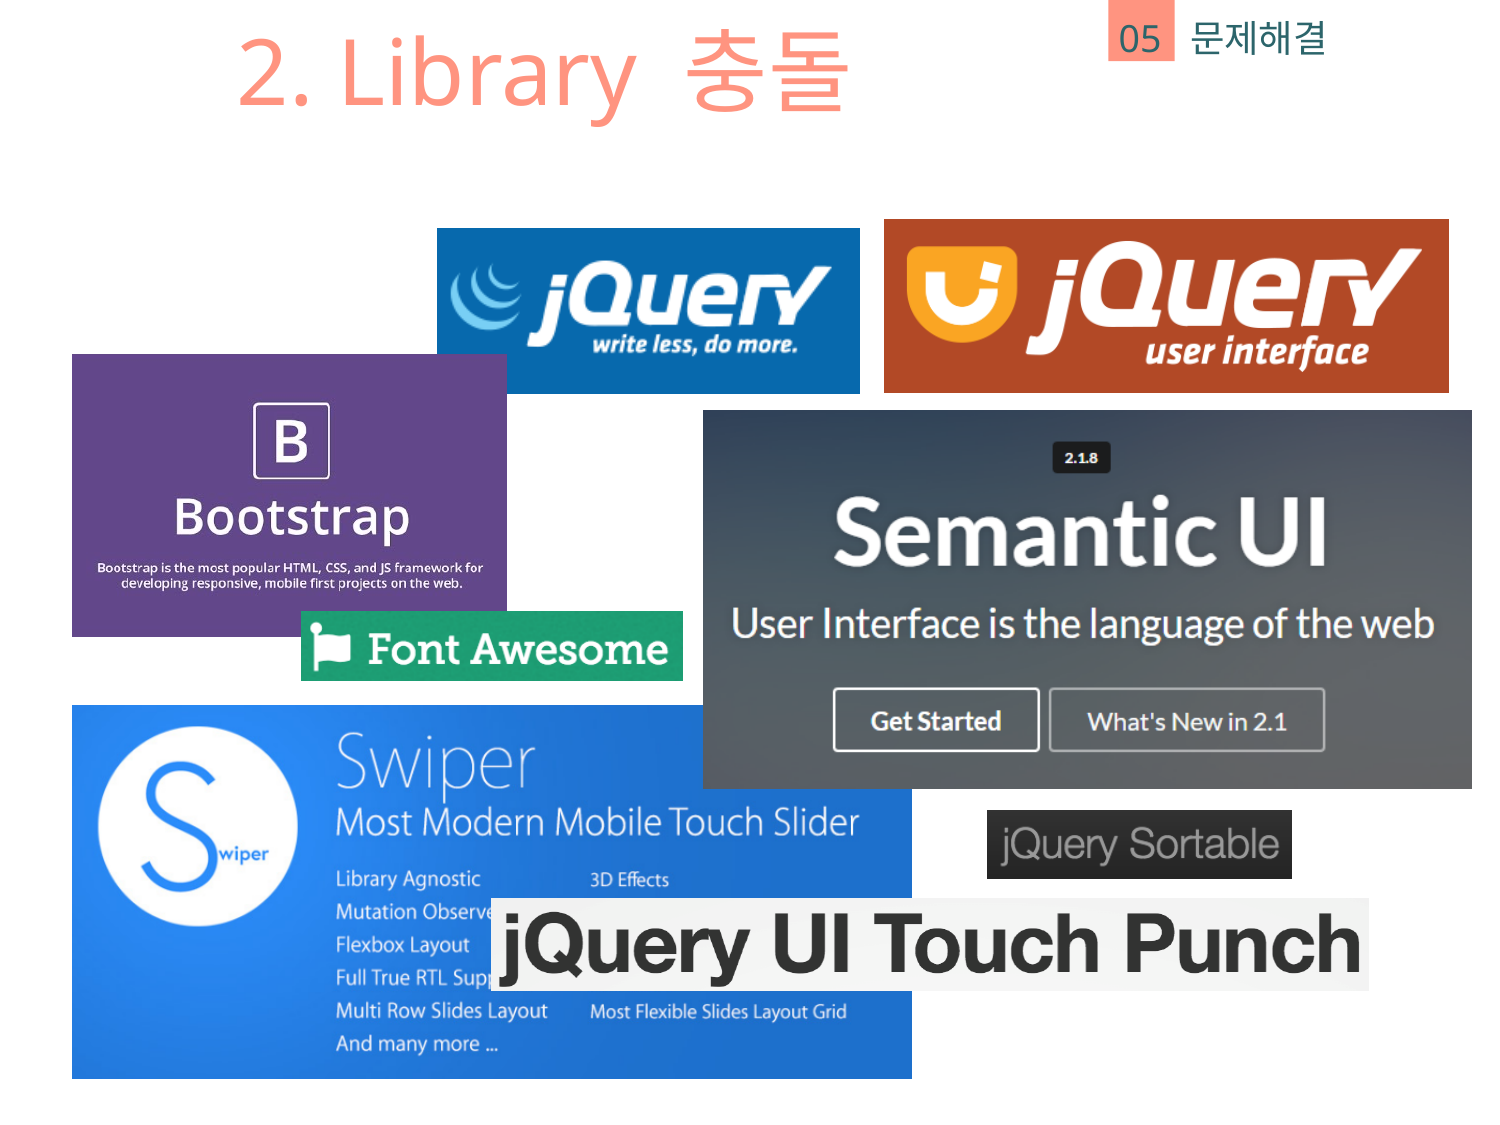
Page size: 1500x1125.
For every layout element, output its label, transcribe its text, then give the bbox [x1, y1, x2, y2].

text_box 2. Library 충돌 [106, 6, 984, 131]
picture [884, 219, 1450, 393]
text_box [1106, 0, 1177, 7]
picture [71, 410, 1473, 1080]
picture [71, 227, 860, 681]
text_box 05 문제해결 [1103, 7, 1343, 67]
picture [987, 809, 1293, 880]
